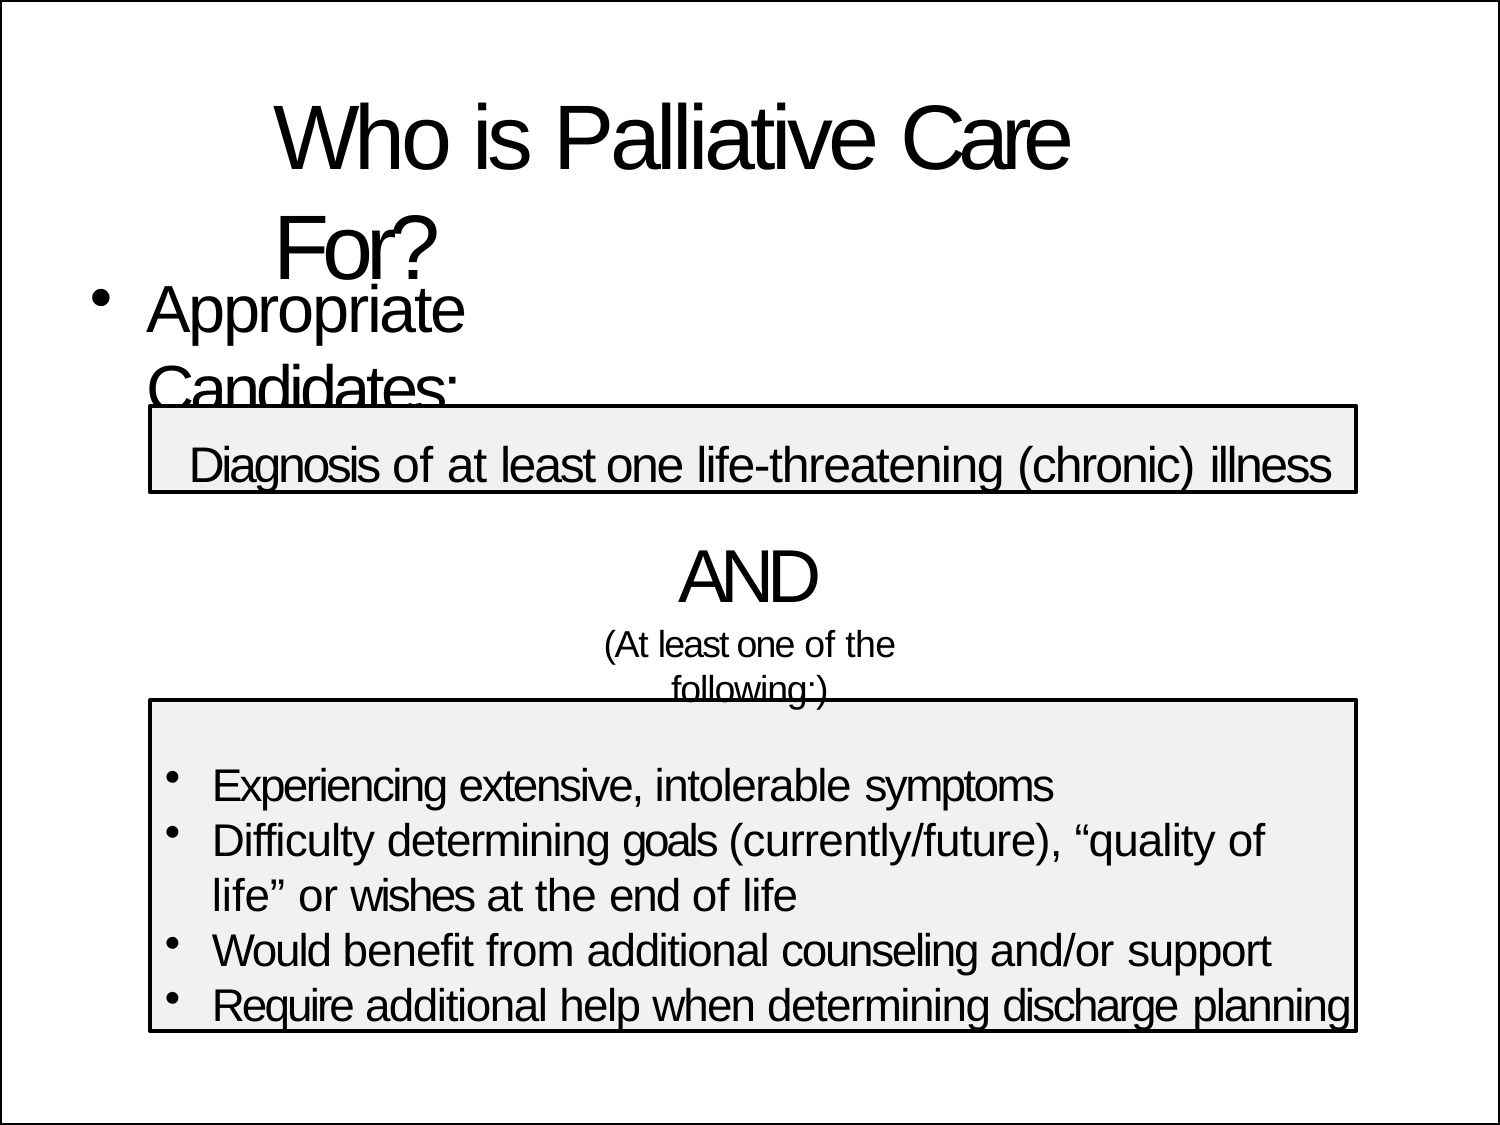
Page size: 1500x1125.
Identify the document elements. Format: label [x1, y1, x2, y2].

text_box [0, 0, 1500, 1125]
